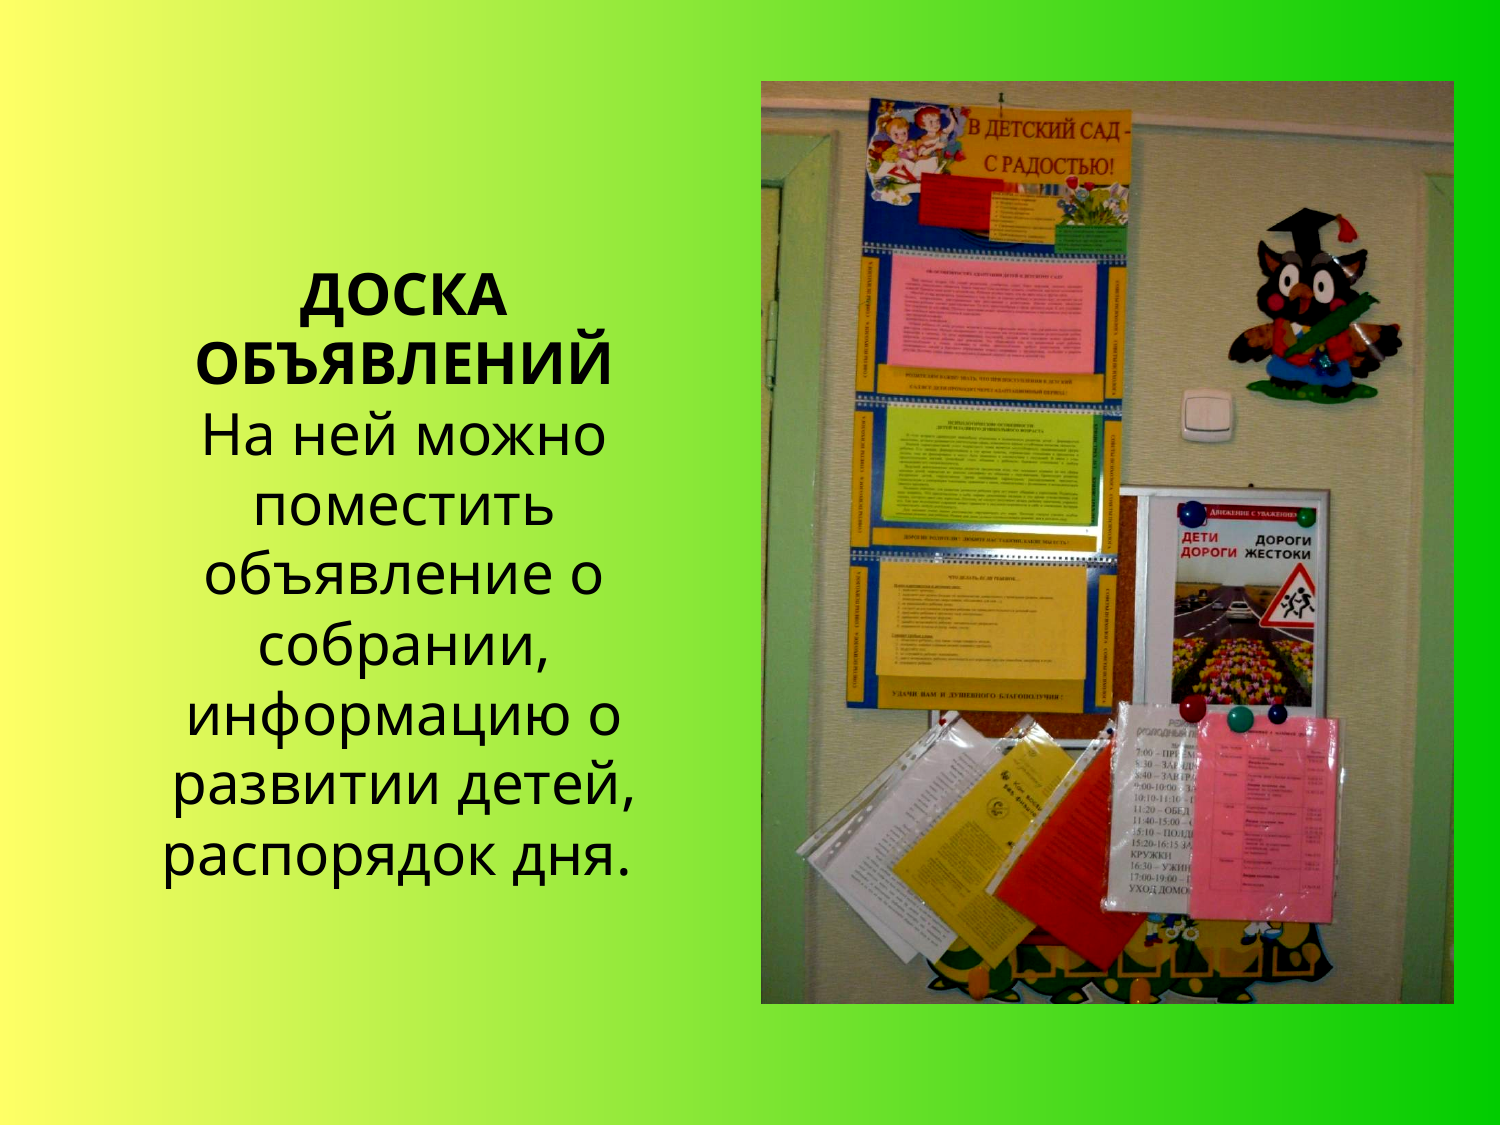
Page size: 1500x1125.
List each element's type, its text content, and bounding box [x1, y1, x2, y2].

text_box ДОСКА ОБЪЯВЛЕНИЙ На ней можно поместить объявление о собрании, информацию о развитии детей, распорядок дня. [81, 249, 727, 894]
picture [761, 81, 1454, 1005]
